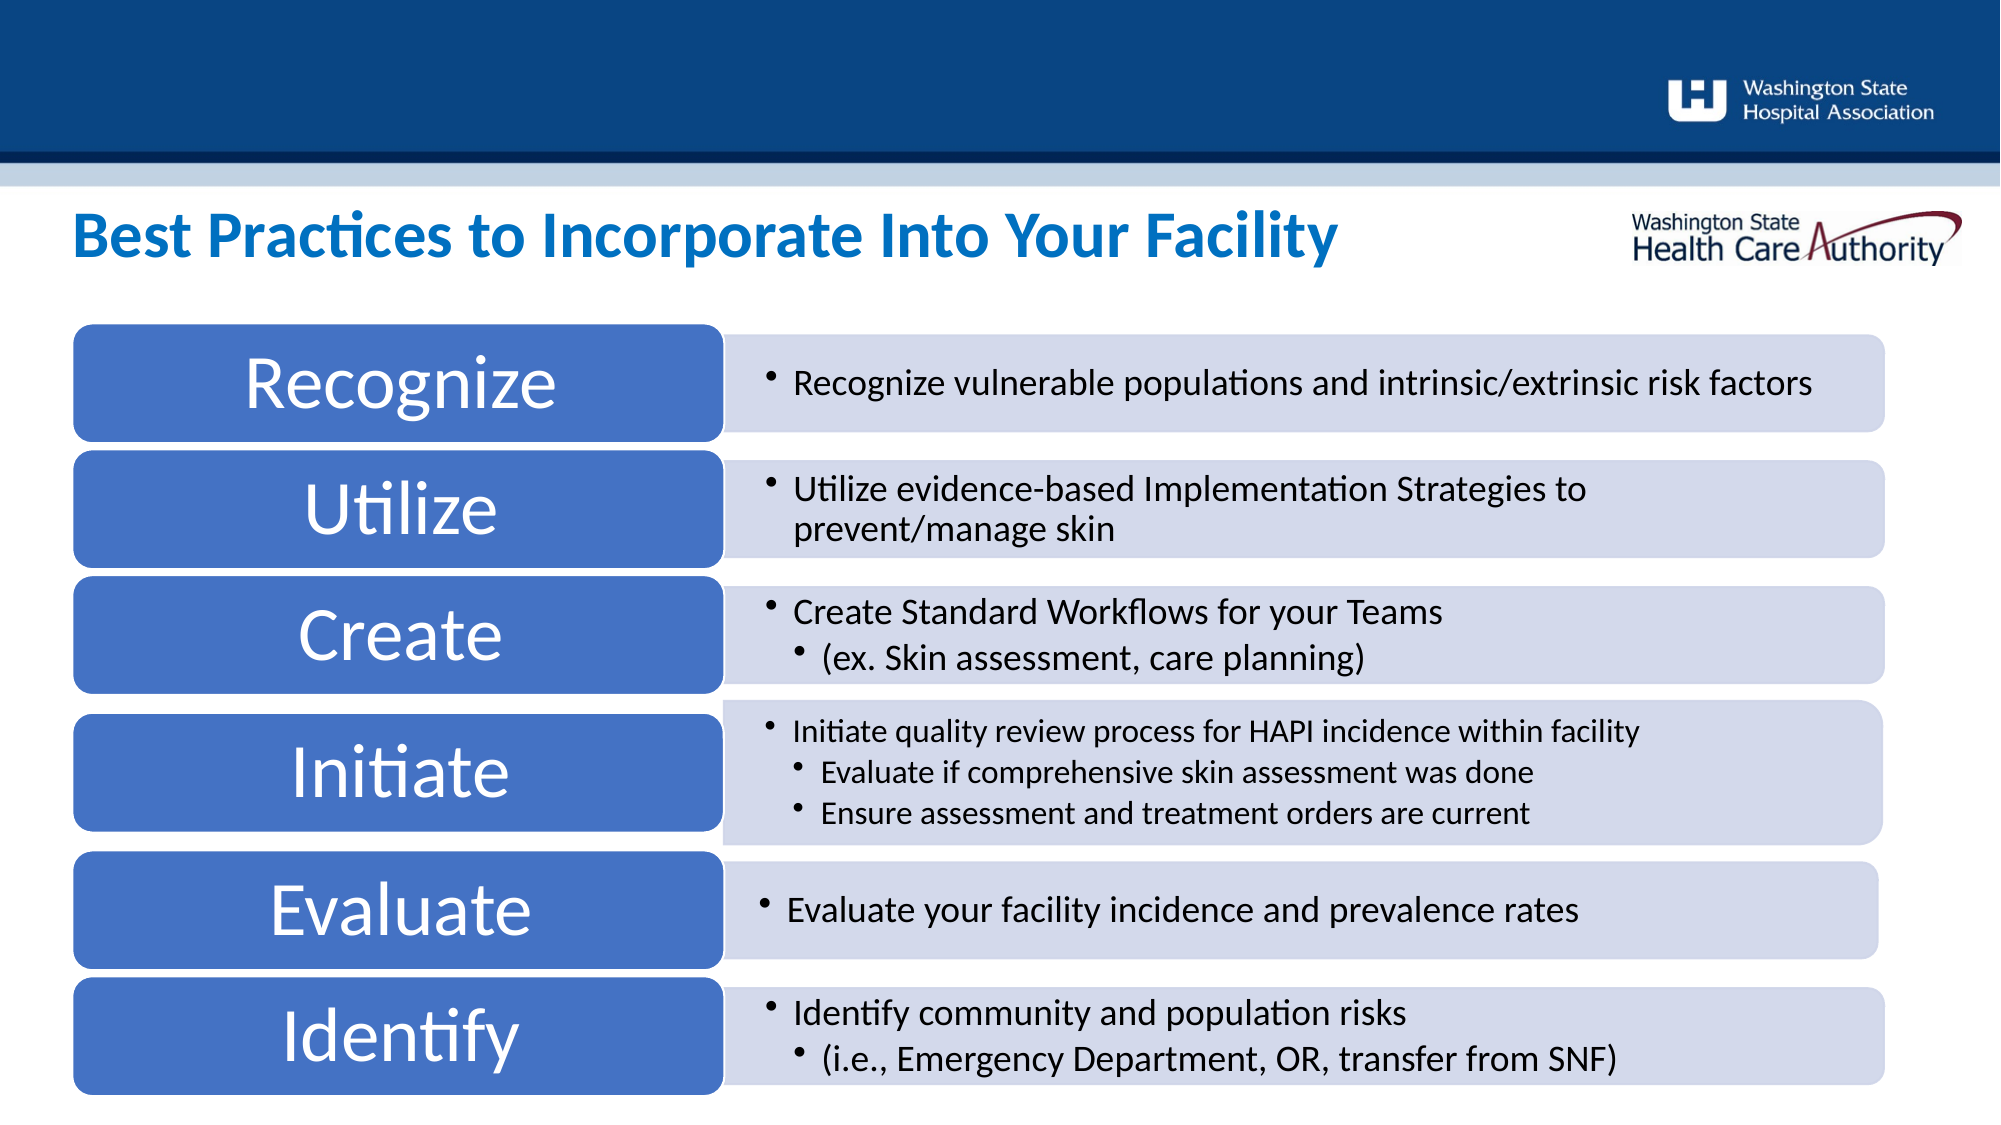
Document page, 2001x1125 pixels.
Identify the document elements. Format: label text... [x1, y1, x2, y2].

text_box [72, 323, 1884, 1097]
picture [0, 0, 2000, 200]
list Best Practices to Incorporate Into Your Facility [72, 199, 1927, 295]
picture [1632, 211, 1962, 266]
